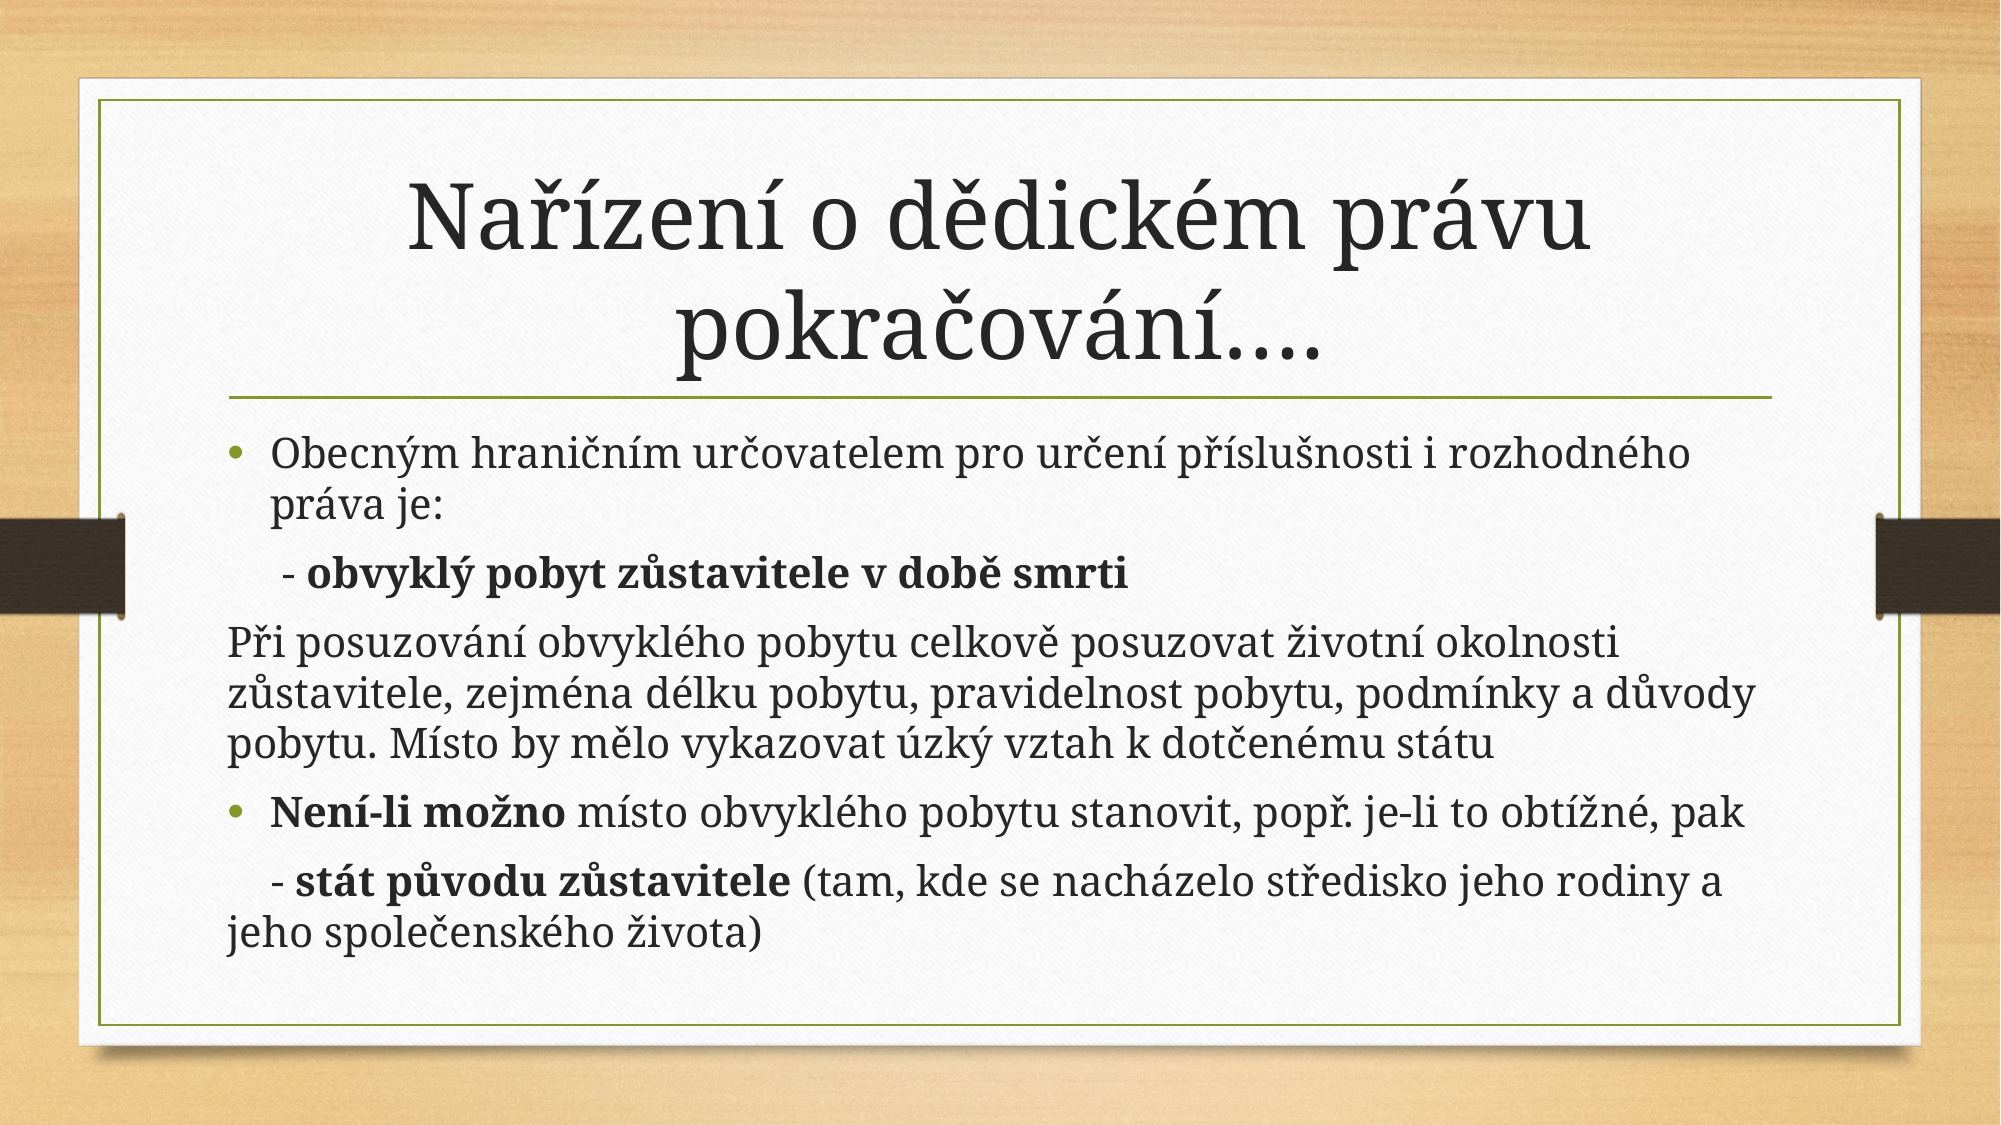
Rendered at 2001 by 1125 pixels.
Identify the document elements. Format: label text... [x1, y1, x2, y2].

picture [0, 0, 2001, 1125]
list Obecným hraničním určovatelem pro určení příslušnosti i rozhodného práva je: - obvyklý pobyt zůstavitele v době smrti Při posuzování obvyklého pobytu celkově posuzovat životní okolnosti zůstavitele, zejména délku pobytu, pravidelnost pobytu, podmínky a důvody pobytu. Místo by mělo vykazovat úzký vztah k dotčenému státu Není-li možno místo obvyklého pobytu stanovit, popř. je-li to obtížné, pak - stát původu zůstavitele (tam, kde se nacházelo středisko jeho rodiny a jeho společenského života) [212, 419, 1788, 964]
title Nařízení o dědickém právu pokračování…. [212, 161, 1788, 375]
